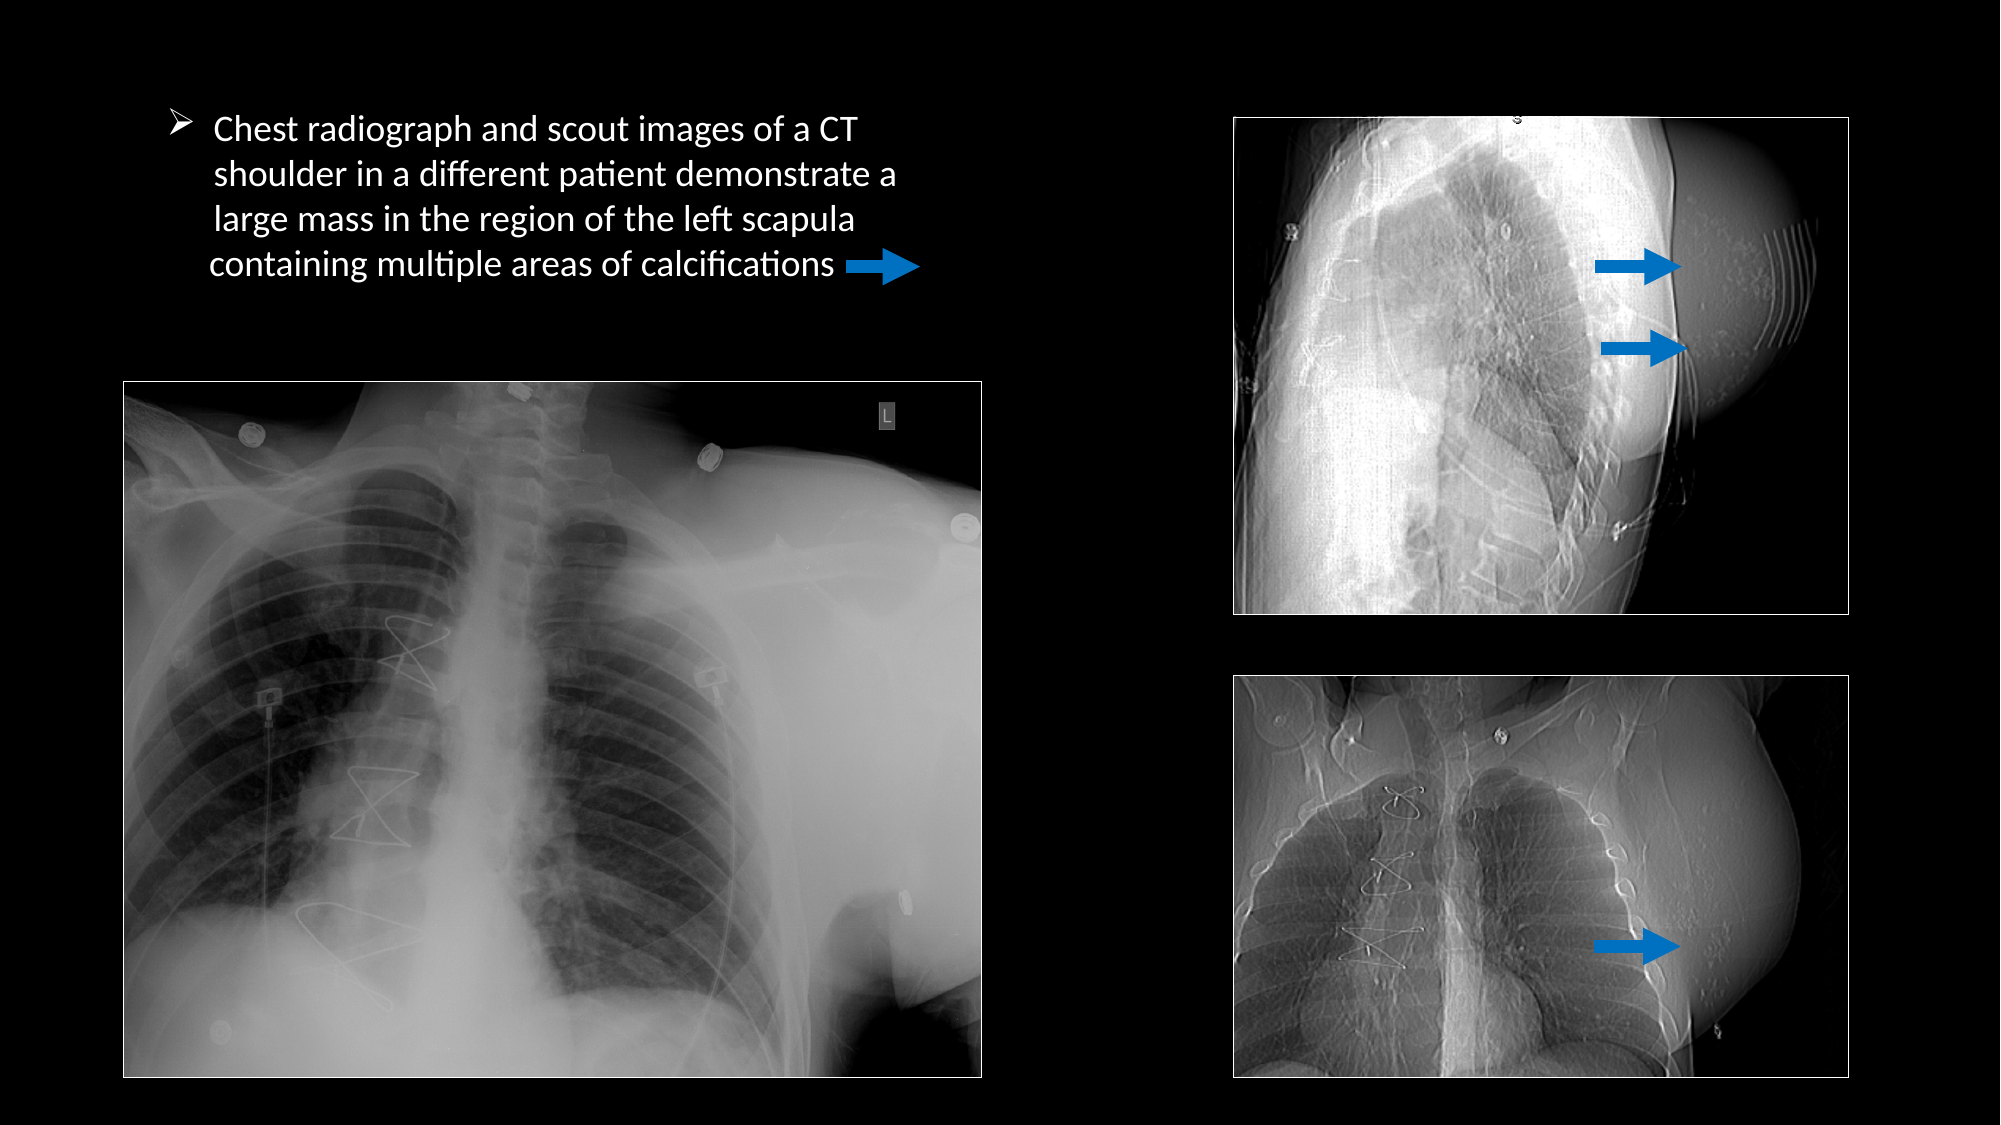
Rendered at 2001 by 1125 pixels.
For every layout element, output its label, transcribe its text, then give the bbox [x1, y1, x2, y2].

text_box Chest radiograph and scout images of a CT shoulder in a different patient demonstrate a large mass in the region of the left scapula containing multiple areas of calcifications [151, 96, 953, 292]
picture [1233, 675, 1849, 1078]
picture [123, 381, 982, 1078]
picture [1233, 116, 1849, 615]
